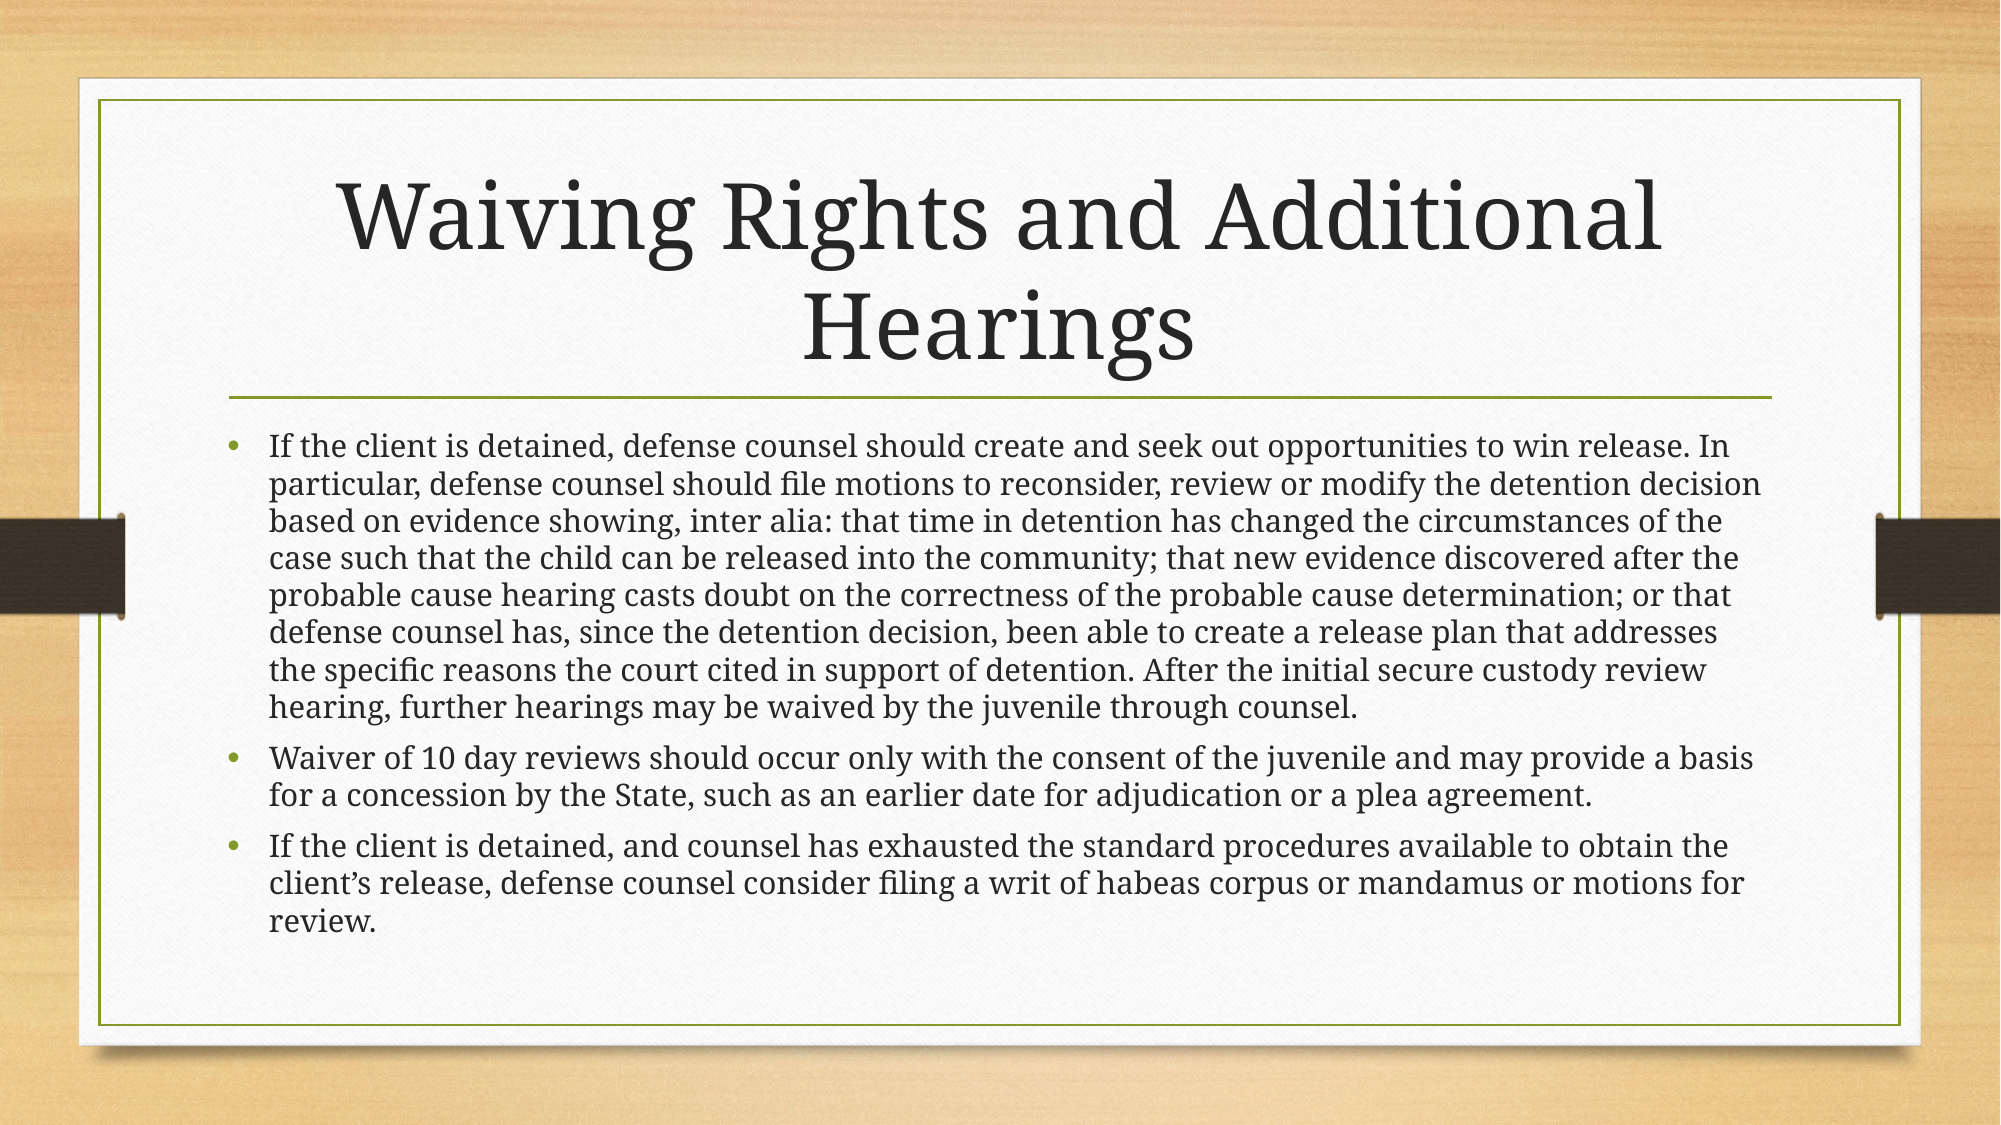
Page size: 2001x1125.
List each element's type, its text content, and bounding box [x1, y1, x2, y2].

title Waiving Rights and Additional Hearings [212, 161, 1788, 375]
picture [0, 0, 2001, 1125]
list If the client is detained, defense counsel should create and seek out opportunities to win release. In particular, defense counsel should file motions to reconsider, review or modify the detention decision based on evidence showing, inter alia: that time in detention has changed the circumstances of the case such that the child can be released into the community; that new evidence discovered after the probable cause hearing casts doubt on the correctness of the probable cause determination; or that defense counsel has, since the detention decision, been able to create a release plan that addresses the specific reasons the court cited in support of detention. After the initial secure custody review hearing, further hearings may be waived by the juvenile through counsel. Waiver of 10 day reviews should occur only with the consent of the juvenile and may provide a basis for a concession by the State, such as an earlier date for adjudication or a plea agreement. If the client is detained, and counsel has exhausted the standard procedures available to obtain the client’s release, defense counsel consider filing a writ of habeas corpus or mandamus or motions for review. [212, 419, 1788, 964]
